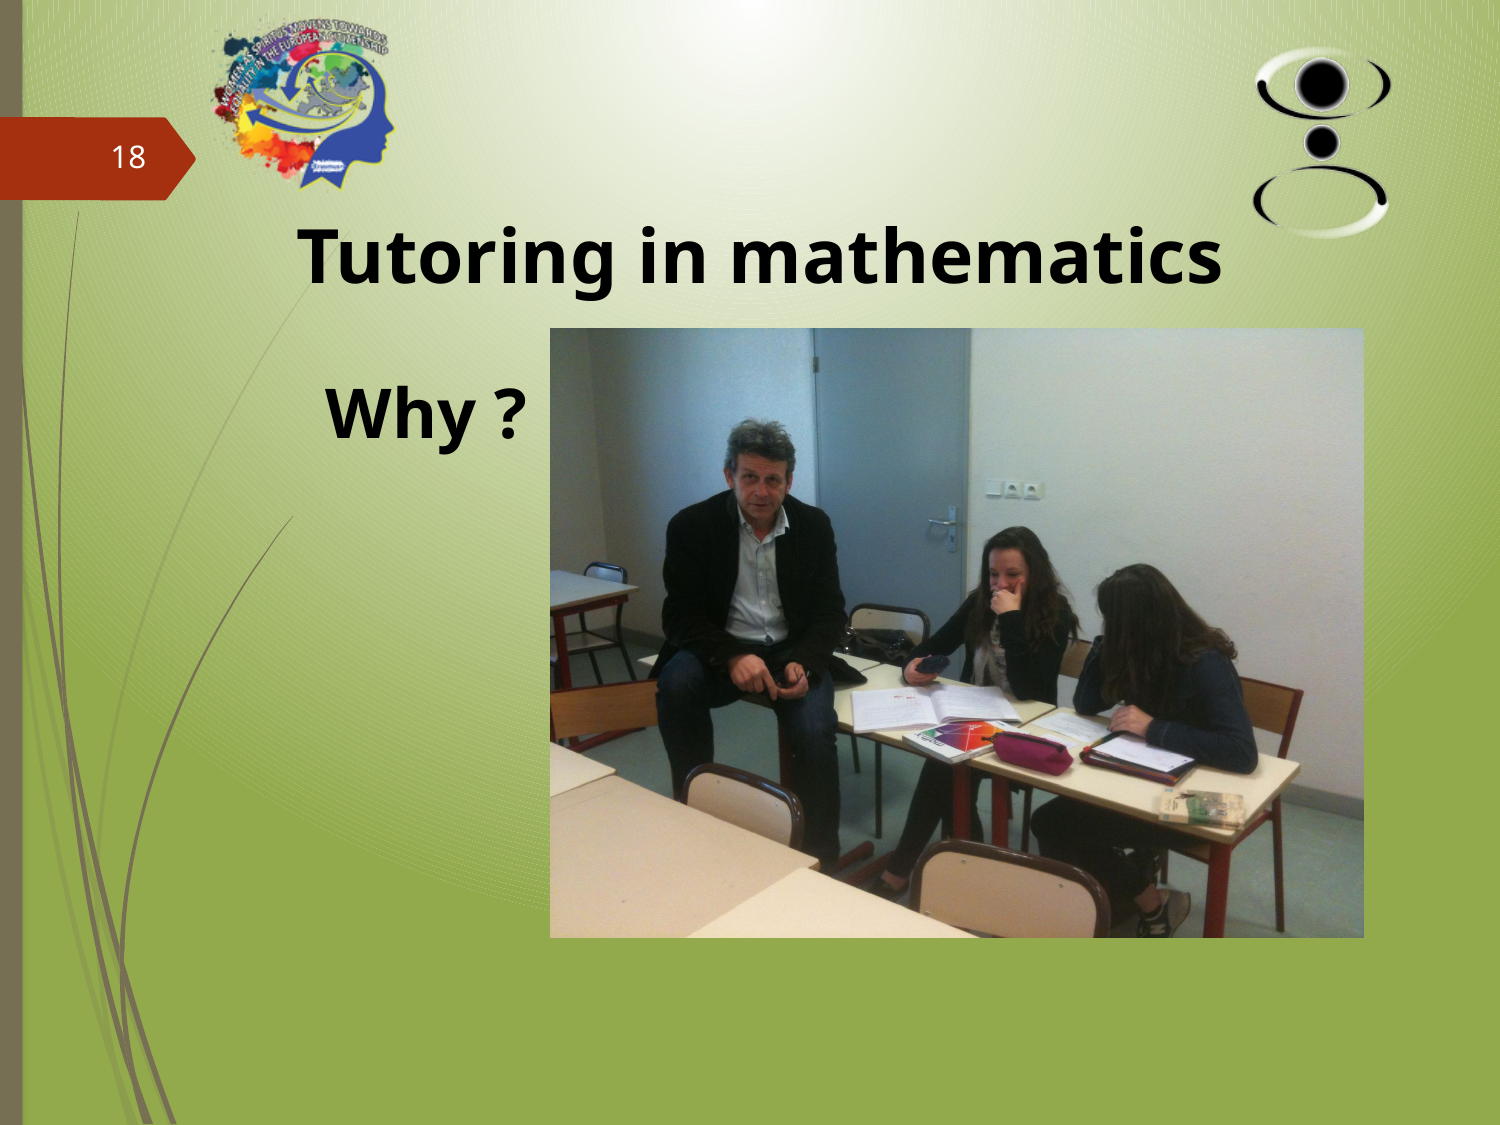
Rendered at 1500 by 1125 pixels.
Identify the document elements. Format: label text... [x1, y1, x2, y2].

picture [1245, 42, 1397, 240]
picture [206, 9, 396, 193]
text_box Tutoring in mathematics [281, 201, 1438, 307]
slide_number 18 [65, 129, 162, 189]
picture [550, 328, 1364, 939]
text_box Why ? [161, 328, 550, 494]
